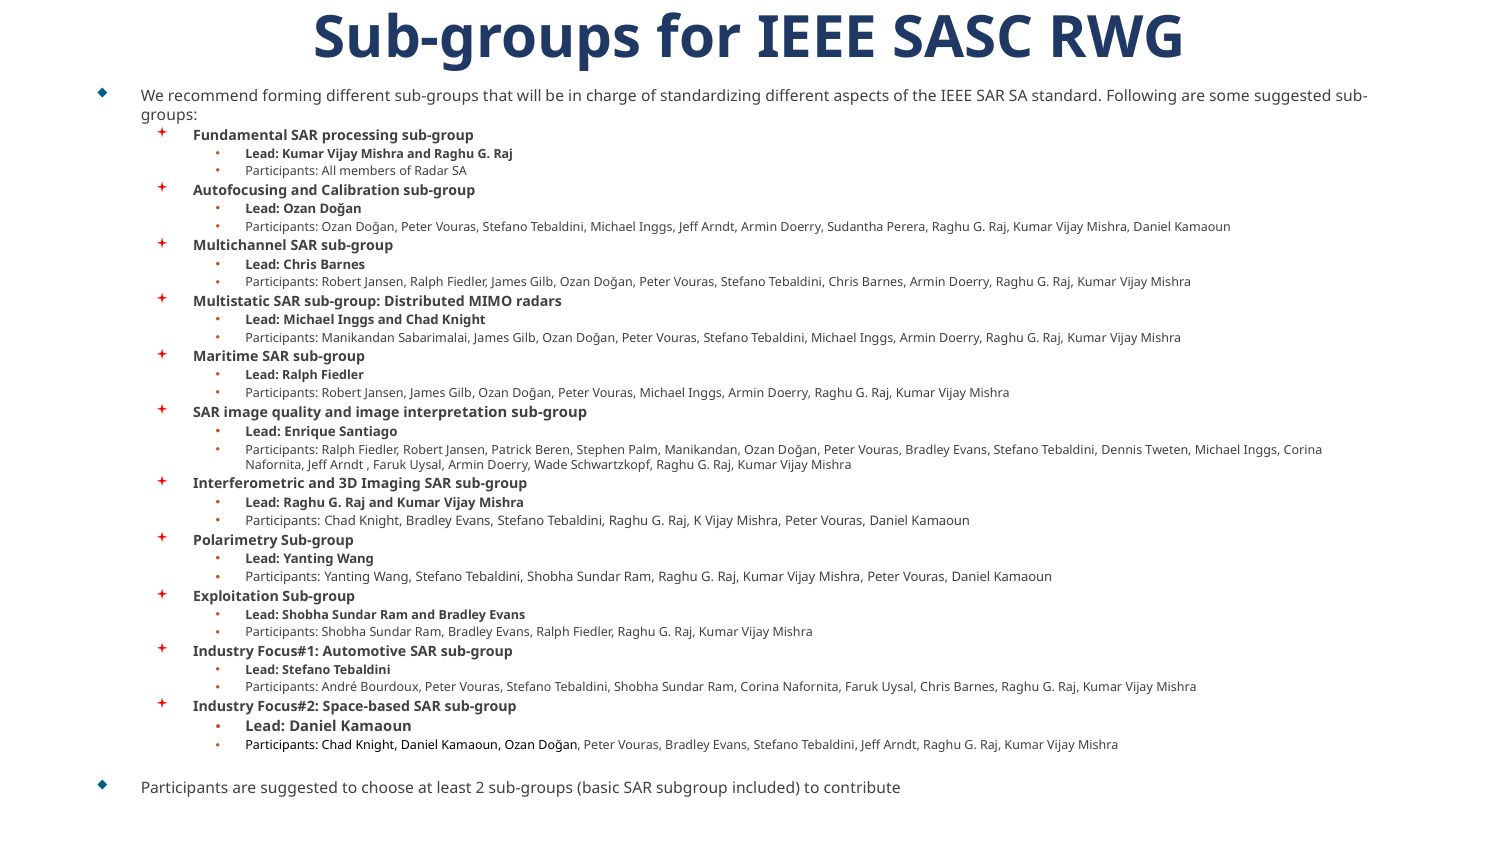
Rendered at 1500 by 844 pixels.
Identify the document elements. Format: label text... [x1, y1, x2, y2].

text_box We recommend forming different sub-groups that will be in charge of standardizing different aspects of the IEEE SAR SA standard. Following are some suggested sub-groups: Fundamental SAR processing sub-group Lead: Kumar Vijay Mishra and Raghu G. Raj Participants: All members of Radar SA Autofocusing and Calibration sub-group Lead: Ozan Doğan Participants: Ozan Doğan, Peter Vouras, Stefano Tebaldini, Michael Inggs, Jeff Arndt, Armin Doerry, Sudantha Perera, Raghu G. Raj, Kumar Vijay Mishra, Daniel Kamaoun Multichannel SAR sub-group Lead: Chris Barnes Participants: Robert Jansen, Ralph Fiedler, James Gilb, Ozan Doğan, Peter Vouras, Stefano Tebaldini, Chris Barnes, Armin Doerry, Raghu G. Raj, Kumar Vijay Mishra Multistatic SAR sub-group: Distributed MIMO radars Lead: Michael Inggs and Chad Knight Participants: Manikandan Sabarimalai, James Gilb, Ozan Doğan, Peter Vouras, Stefano Tebaldini, Michael Inggs, Armin Doerry, Raghu G. Raj, Kumar Vijay Mishra Maritime SAR sub-group Lead: Ralph Fiedler Participants: Robert Jansen, James Gilb, Ozan Doğan, Peter Vouras, Michael Inggs, Armin Doerry, Raghu G. Raj, Kumar Vijay Mishra SAR image quality and image interpretation sub-group Lead: Enrique Santiago Participants: Ralph Fiedler, Robert Jansen, Patrick Beren, Stephen Palm, Manikandan, Ozan Doğan, Peter Vouras, Bradley Evans, Stefano Tebaldini, Dennis Tweten, Michael Inggs, Corina Nafornita, Jeff Arndt , Faruk Uysal, Armin Doerry, Wade Schwartzkopf, Raghu G. Raj, Kumar Vijay Mishra Interferometric and 3D Imaging SAR sub-group Lead: Raghu G. Raj and Kumar Vijay Mishra Participants: Chad Knight, Bradley Evans, Stefano Tebaldini, Raghu G. Raj, K Vijay Mishra, Peter Vouras, Daniel Kamaoun Polarimetry Sub-group Lead: Yanting Wang Participants: Yanting Wang, Stefano Tebaldini, Shobha Sundar Ram, Raghu G. Raj, Kumar Vijay Mishra, Peter Vouras, Daniel Kamaoun Exploitation Sub-group Lead: Shobha Sundar Ram and Bradley Evans Participants: Shobha Sundar Ram, Bradley Evans, Ralph Fiedler, Raghu G. Raj, Kumar Vijay Mishra Industry Focus#1: Automotive SAR sub-group Lead: Stefano Tebaldini Participants: André Bourdoux, Peter Vouras, Stefano Tebaldini, Shobha Sundar Ram, Corina Nafornita, Faruk Uysal, Chris Barnes, Raghu G. Raj, Kumar Vijay Mishra Industry Focus#2: Space-based SAR sub-group Lead: Daniel Kamaoun Participants: Chad Knight, Daniel Kamaoun, Ozan Doğan, Peter Vouras, Bradley Evans, Stefano Tebaldini, Jeff Arndt, Raghu G. Raj, Kumar Vijay Mishra Participants are suggested to choose at least 2 sub-groups (basic SAR subgroup included) to contribute [81, 78, 1397, 820]
text_box Sub-groups for IEEE SASC RWG [103, 0, 1397, 78]
